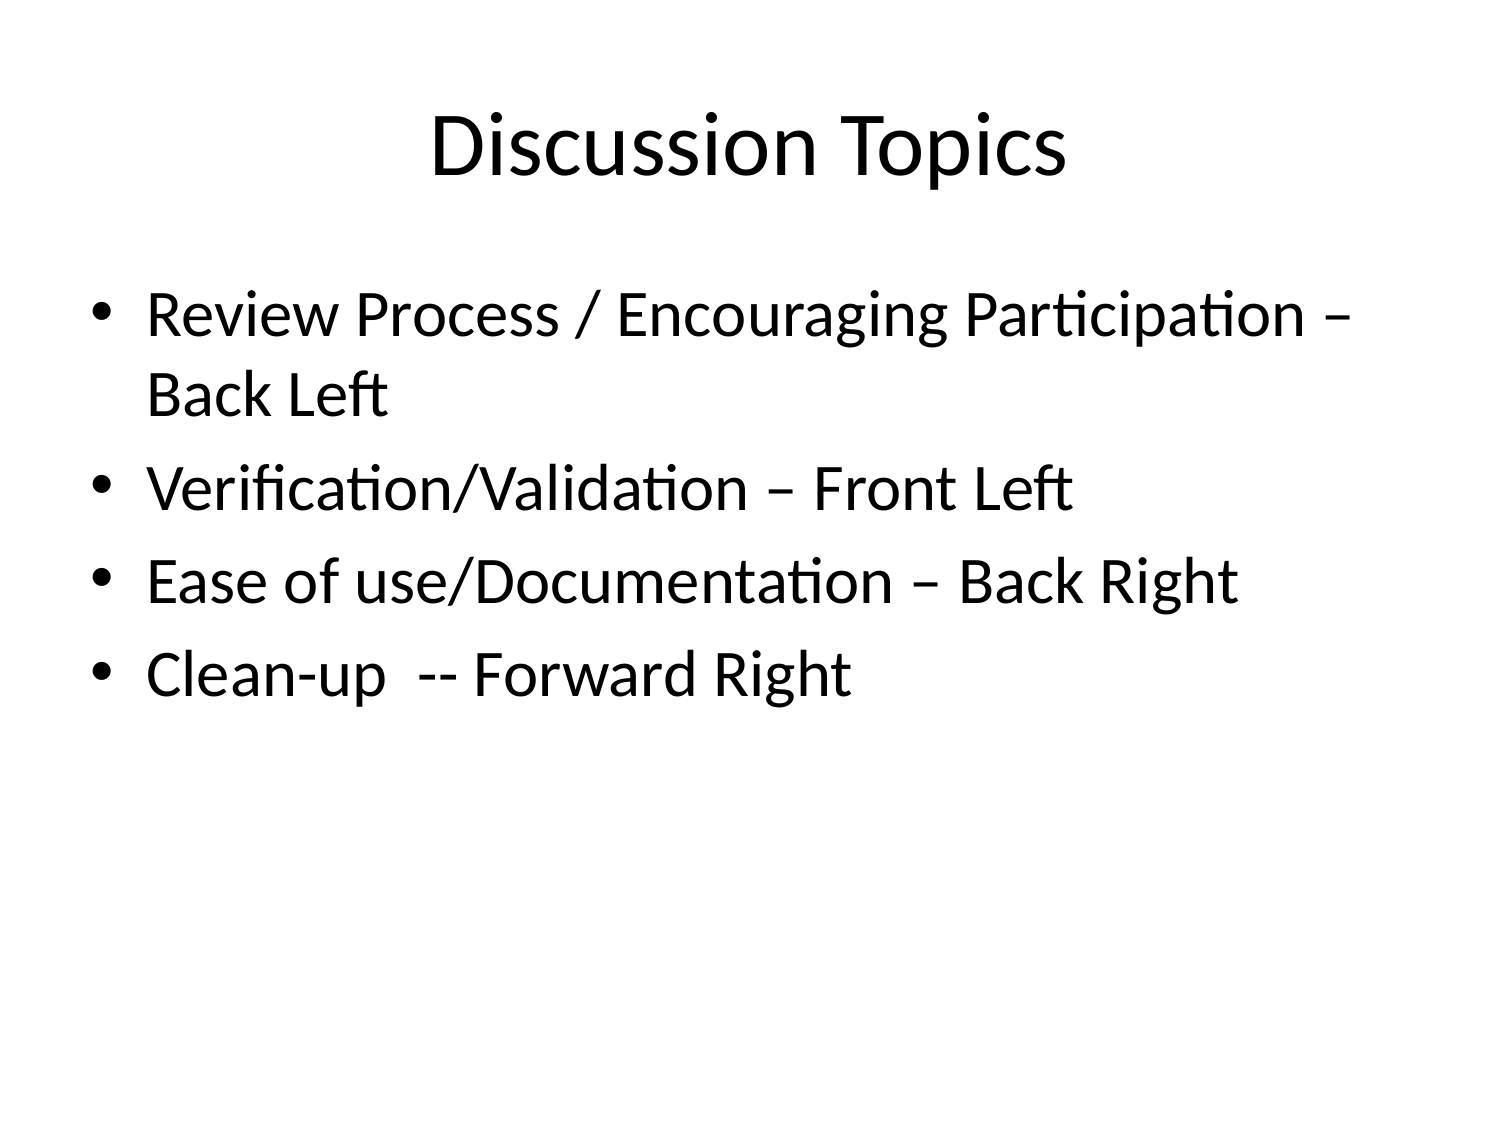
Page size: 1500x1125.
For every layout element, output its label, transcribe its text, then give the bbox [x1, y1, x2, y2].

title Discussion Topics [75, 45, 1425, 233]
list Review Process / Encouraging Participation – Back Left Verification/Validation – Front Left Ease of use/Documentation – Back Right Clean-up -- Forward Right [75, 262, 1425, 1005]
